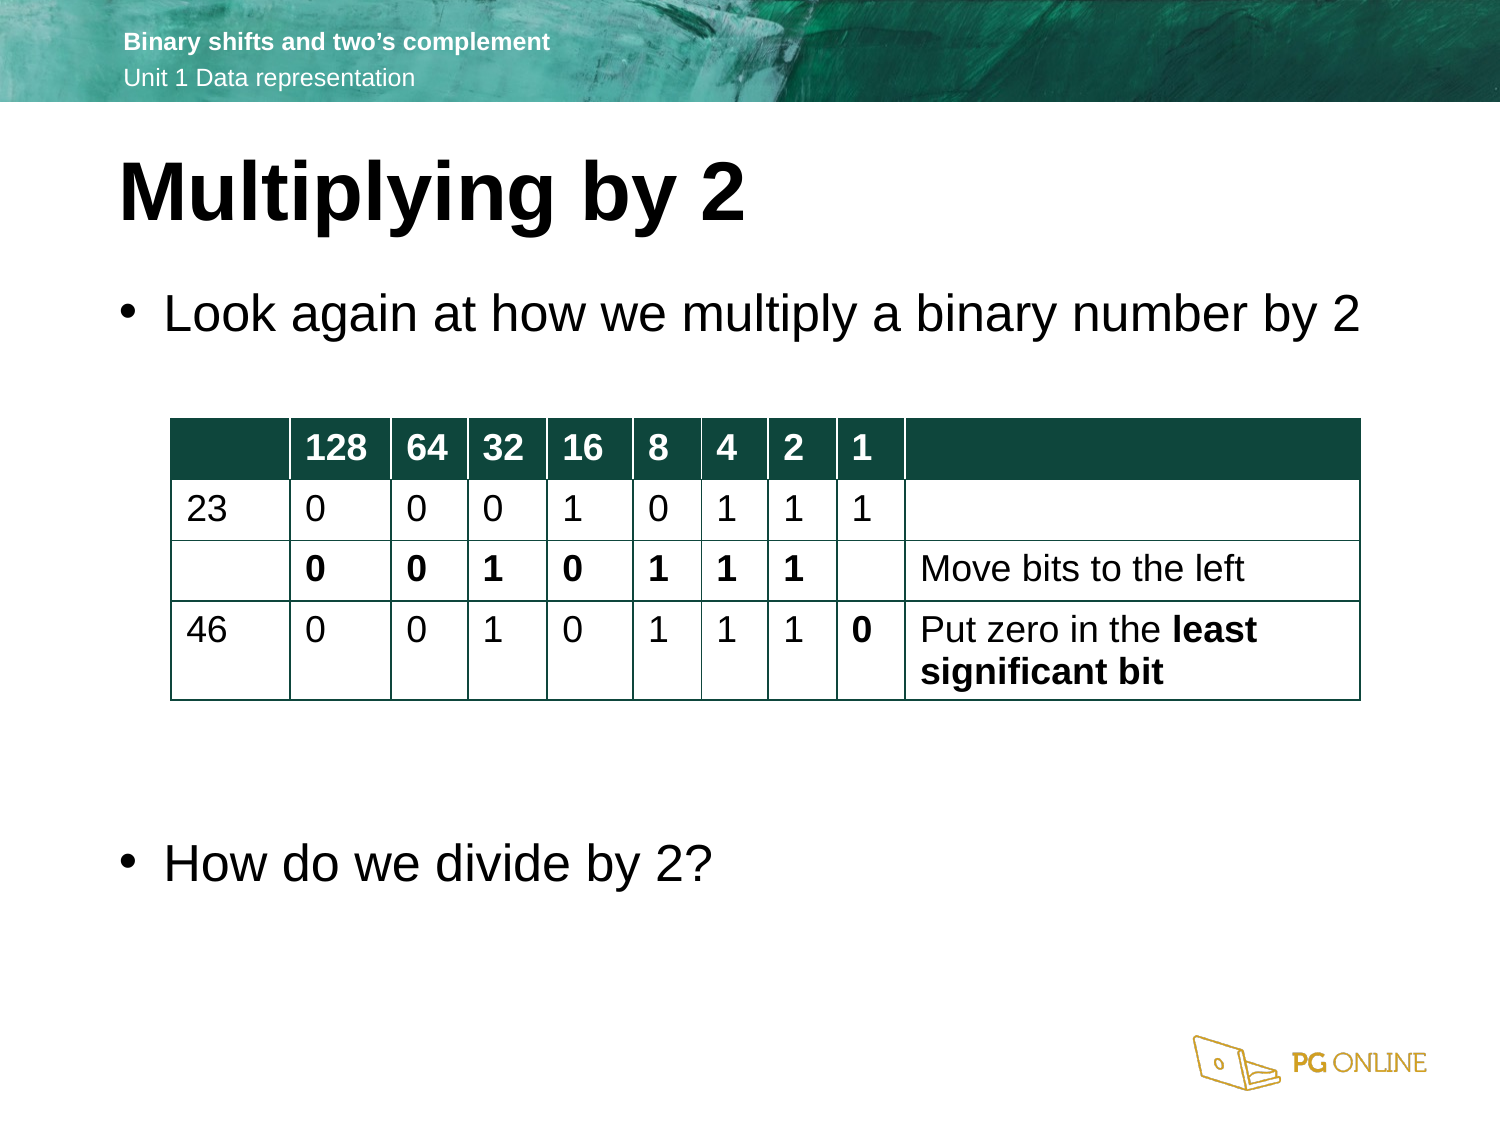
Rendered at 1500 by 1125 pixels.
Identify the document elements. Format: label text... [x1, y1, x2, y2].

table_header [172, 420, 289, 479]
table_header [906, 420, 1359, 479]
table_cell 0 [548, 602, 632, 699]
table_cell 0 [469, 480, 546, 540]
table_cell 0 [291, 480, 390, 540]
table_cell 0 [392, 541, 467, 600]
table_cell 1 [702, 480, 767, 540]
table_cell 1 [769, 541, 836, 600]
table_cell [838, 541, 904, 600]
table_cell 1 [469, 541, 546, 600]
table_cell Move bits to the left [906, 541, 1359, 600]
table_cell 1 [469, 602, 546, 699]
table_cell 23 [172, 480, 289, 540]
table_header 128 [291, 420, 390, 479]
table_cell 1 [769, 602, 836, 699]
table_cell 1 [634, 541, 701, 600]
table_cell 1 [702, 541, 767, 600]
table_cell 0 [838, 602, 904, 699]
table_header 4 [702, 420, 767, 479]
table_header 1 [838, 420, 904, 479]
table_header 8 [634, 420, 701, 479]
table_cell 0 [634, 480, 701, 540]
table_cell 1 [702, 602, 767, 699]
picture [1192, 1035, 1427, 1091]
table_cell 0 [291, 602, 390, 699]
table_cell 1 [548, 480, 632, 540]
table_cell 46 [172, 602, 289, 699]
table_cell 0 [392, 602, 467, 699]
table_cell 0 [548, 541, 632, 600]
picture [0, 0, 1500, 102]
table_cell [906, 480, 1359, 540]
table_cell 1 [838, 480, 904, 540]
table_header 2 [769, 420, 836, 479]
table_cell 0 [392, 480, 467, 540]
table_cell 1 [769, 480, 836, 540]
list Multiplying by 2 [118, 148, 1401, 259]
table_header 64 [392, 420, 467, 479]
table_header 32 [469, 420, 546, 479]
table_cell [172, 541, 289, 600]
list Look again at how we multiply a binary number by 2 How do we divide by 2? [118, 279, 1398, 847]
table_header 16 [548, 420, 632, 479]
table_cell 0 [291, 541, 390, 600]
table_cell 1 [634, 602, 701, 699]
table_cell Put zero in the least significant bit [906, 602, 1359, 699]
